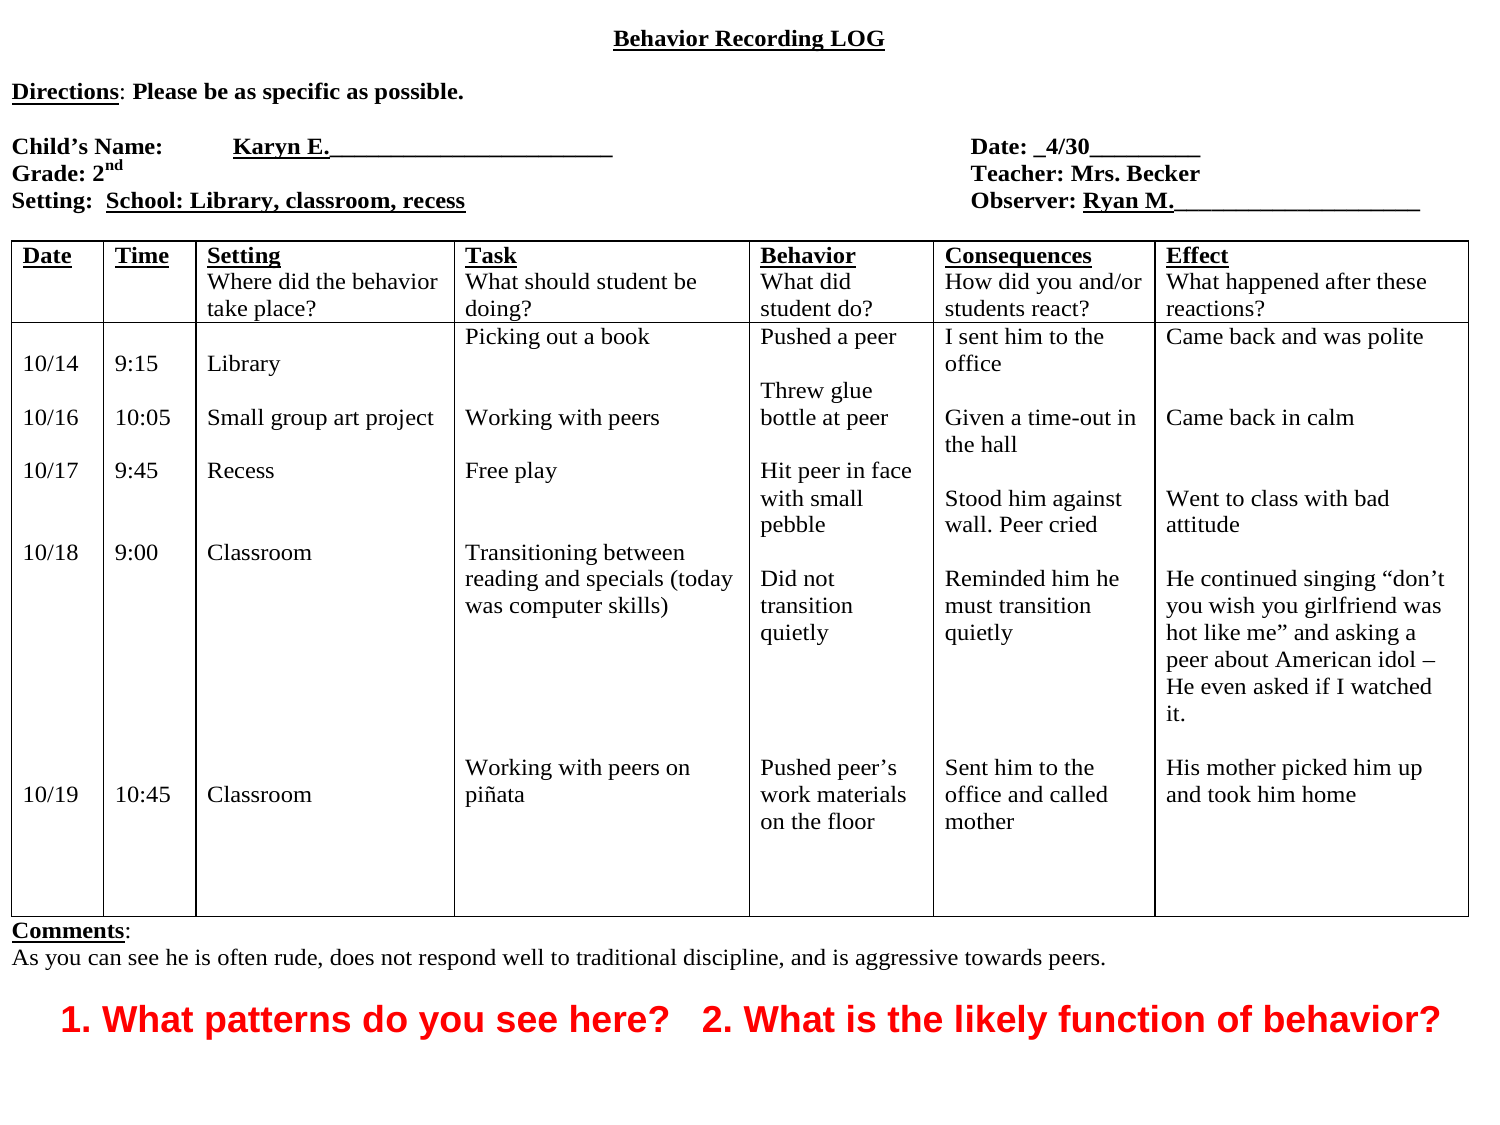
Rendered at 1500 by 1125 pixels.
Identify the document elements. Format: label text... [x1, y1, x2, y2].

text_box 1. What patterns do you see here? 2. What is the likely function of behavior? [45, 987, 1459, 1048]
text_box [0, 24, 1500, 976]
